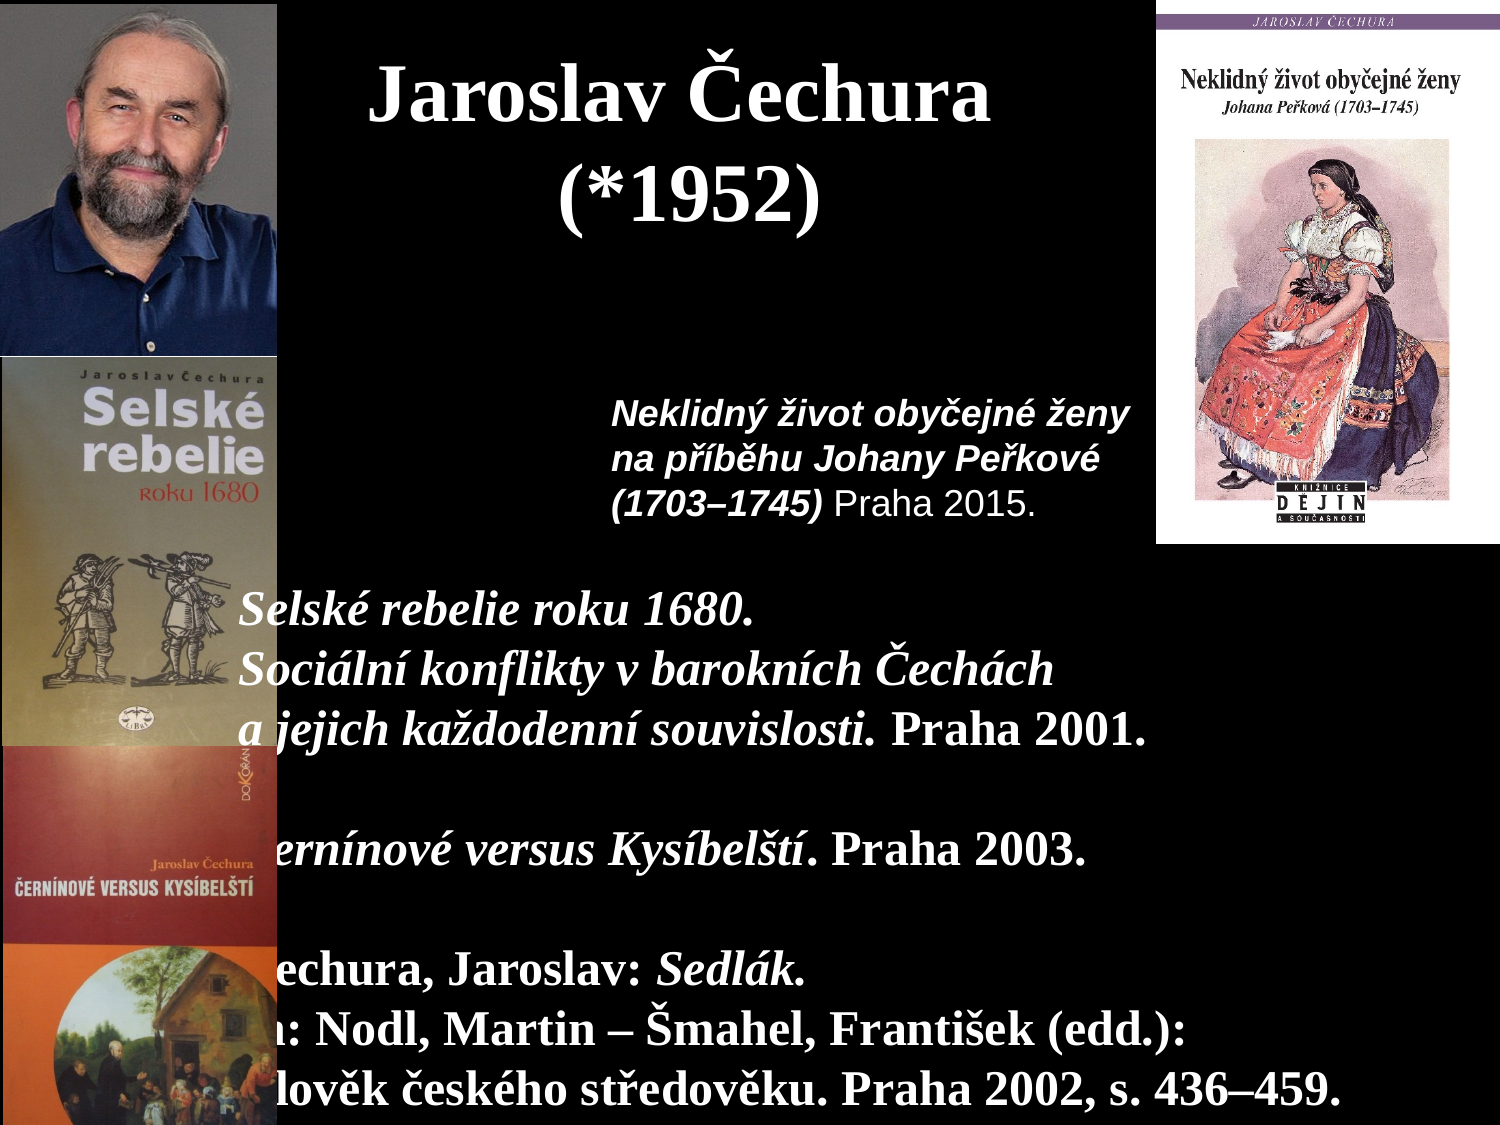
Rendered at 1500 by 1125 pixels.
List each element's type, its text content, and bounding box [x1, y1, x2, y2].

picture [1155, 0, 1500, 545]
text_box Selské rebelie roku 1680. Sociální konflikty v barokních Čechách a jejich každodenní souvislosti. Praha 2001. Černínové versus Kysíbelští. Praha 2003. Čechura, Jaroslav: Sedlák. In: Nodl, Martin – Šmahel, František (edd.): Člověk českého středověku. Praha 2002, s. 436–459. [282, 568, 1482, 1123]
text_box Jaroslav Čechura (*1952) [351, 30, 1029, 246]
picture [0, 4, 278, 1125]
text_box Neklidný život obyčejné ženy na příběhu Johany Peřkové (1703–1745) Praha 2015. [596, 381, 1150, 532]
